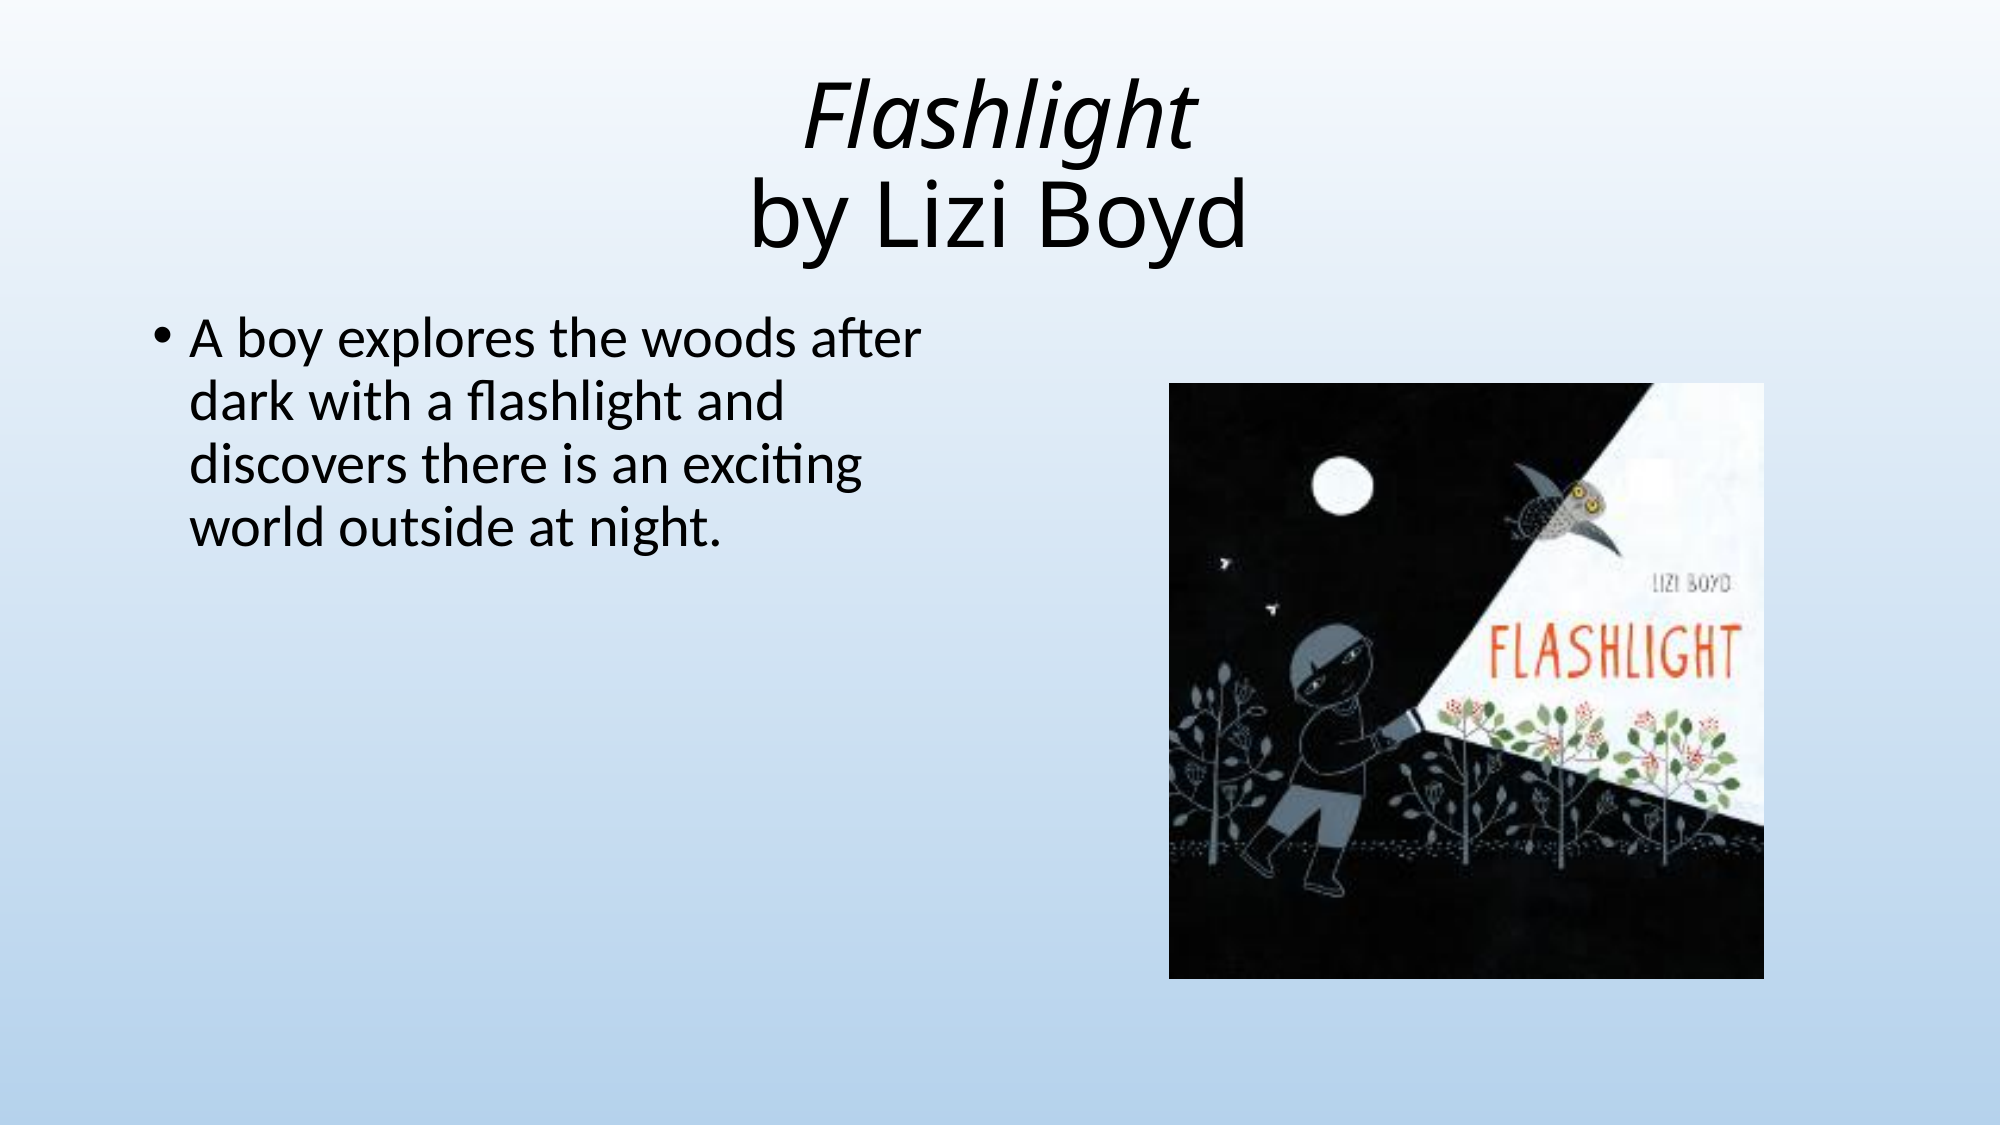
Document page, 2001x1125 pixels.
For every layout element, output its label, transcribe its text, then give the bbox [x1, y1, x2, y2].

title Flashlight by Lizi Boyd [137, 59, 1863, 278]
picture [1169, 383, 1765, 979]
list A boy explores the woods after dark with a flashlight and discovers there is an exciting world outside at night. [137, 299, 988, 1014]
